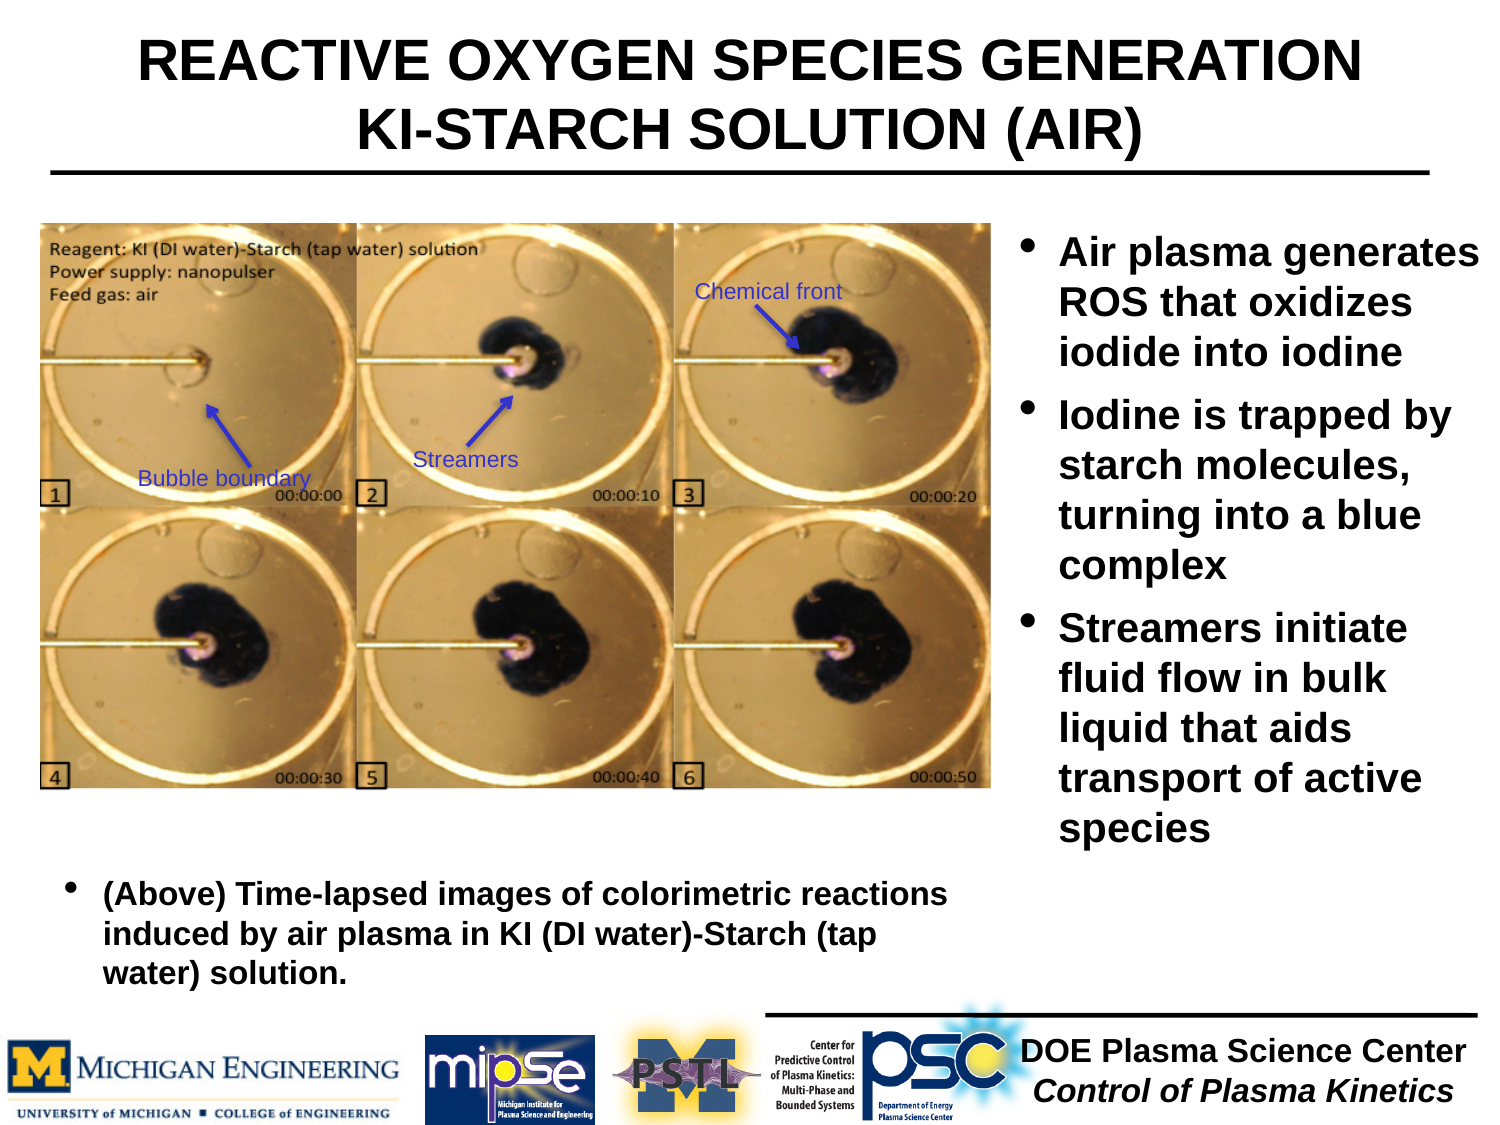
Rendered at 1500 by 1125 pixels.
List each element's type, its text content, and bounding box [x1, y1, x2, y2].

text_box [765, 994, 1491, 1123]
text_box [205, 403, 251, 468]
text_box Air plasma generates ROS that oxidizes iodide into iodine Iodine is trapped by starch molecules, turning into a blue complex Streamers initiate fluid flow in bulk liquid that aids transport of active species [1006, 217, 1500, 858]
picture [39, 223, 1003, 867]
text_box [755, 304, 800, 350]
text_box REACTIVE OXYGEN SPECIES GENERATION KI-STARCH SOLUTION (AIR) [108, 14, 1393, 169]
picture [609, 1012, 763, 1125]
picture [424, 1034, 596, 1125]
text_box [466, 395, 514, 447]
text_box (Above) Time-lapsed images of colorimetric reactions induced by air plasma in KI (DI water)-Starch (tap water) solution. [50, 875, 999, 999]
picture [0, 1032, 406, 1125]
